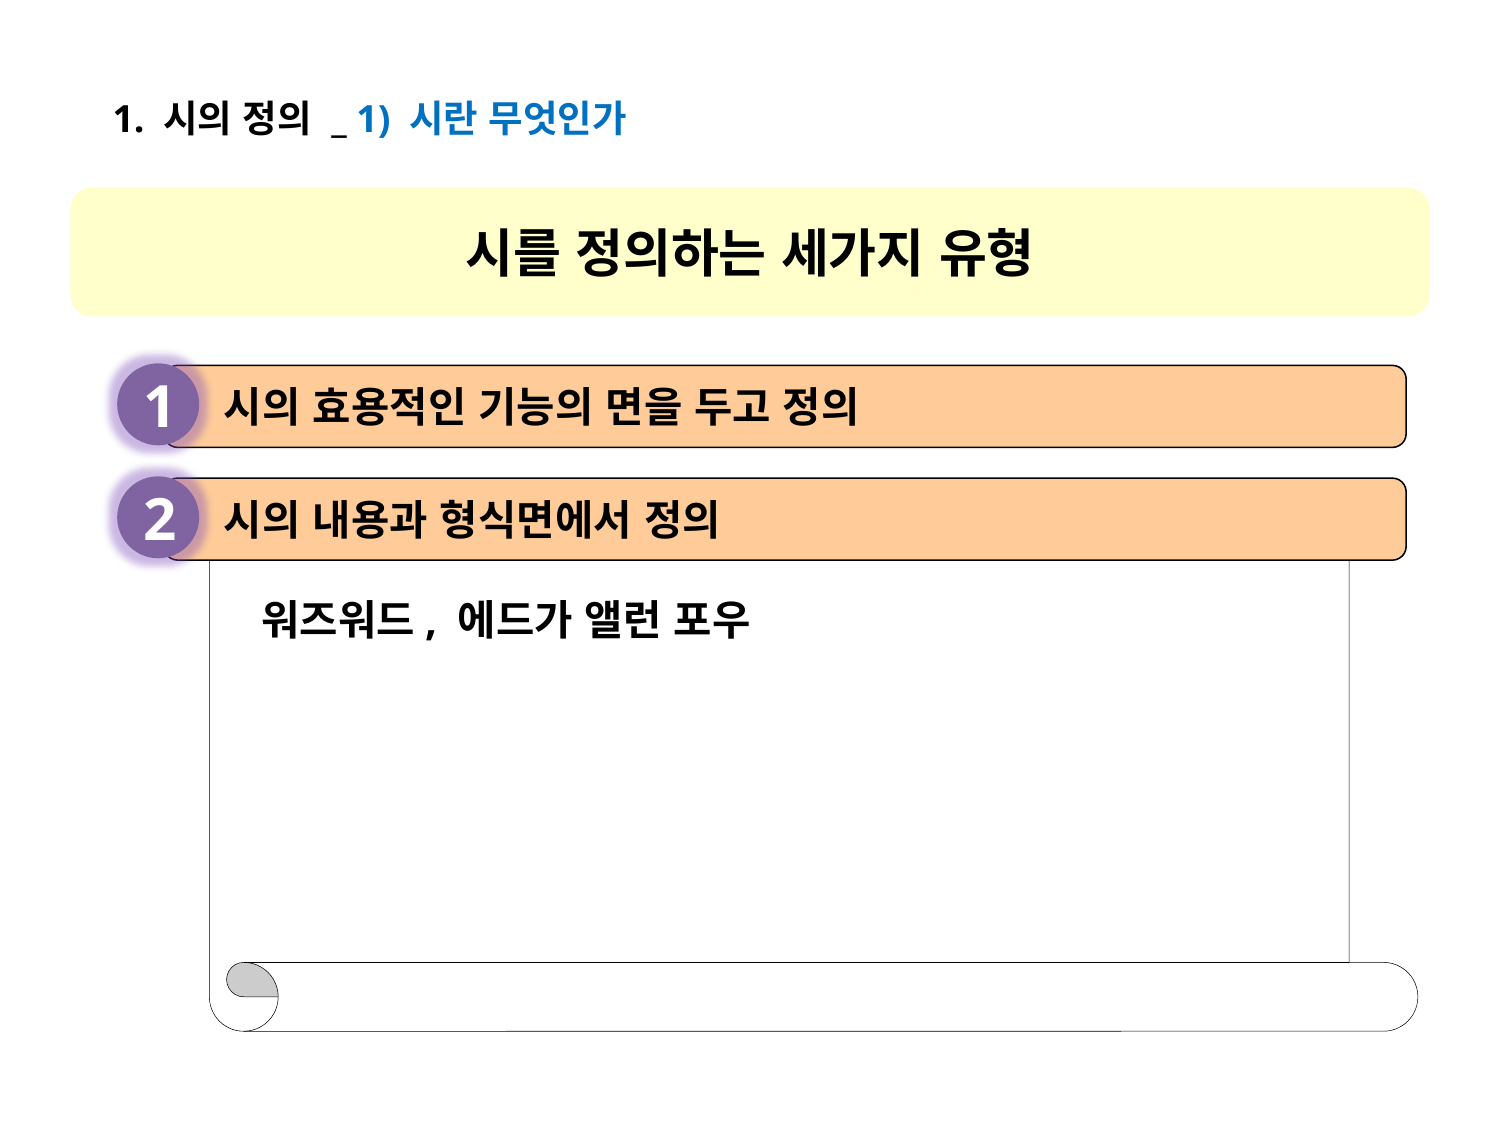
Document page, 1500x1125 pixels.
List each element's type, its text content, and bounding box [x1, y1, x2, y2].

text_box 시를 정의하는 세가지 유형 [68, 185, 1432, 319]
text_box [198, 363, 1409, 450]
text_box [196, 475, 1409, 563]
text_box 1 [115, 361, 202, 448]
text_box 1. 시의 정의 _ 1) 시란 무엇인가 [97, 87, 719, 148]
list 워즈워드, 에드가 앨런 포우 [246, 585, 1301, 938]
text_box [207, 563, 1421, 1034]
text_box 시의 효용적인 기능의 면을 두고 정의 [209, 373, 961, 438]
text_box 2 [115, 474, 202, 561]
text_box 시의 내용과 형식면에서 정의 [209, 486, 961, 551]
